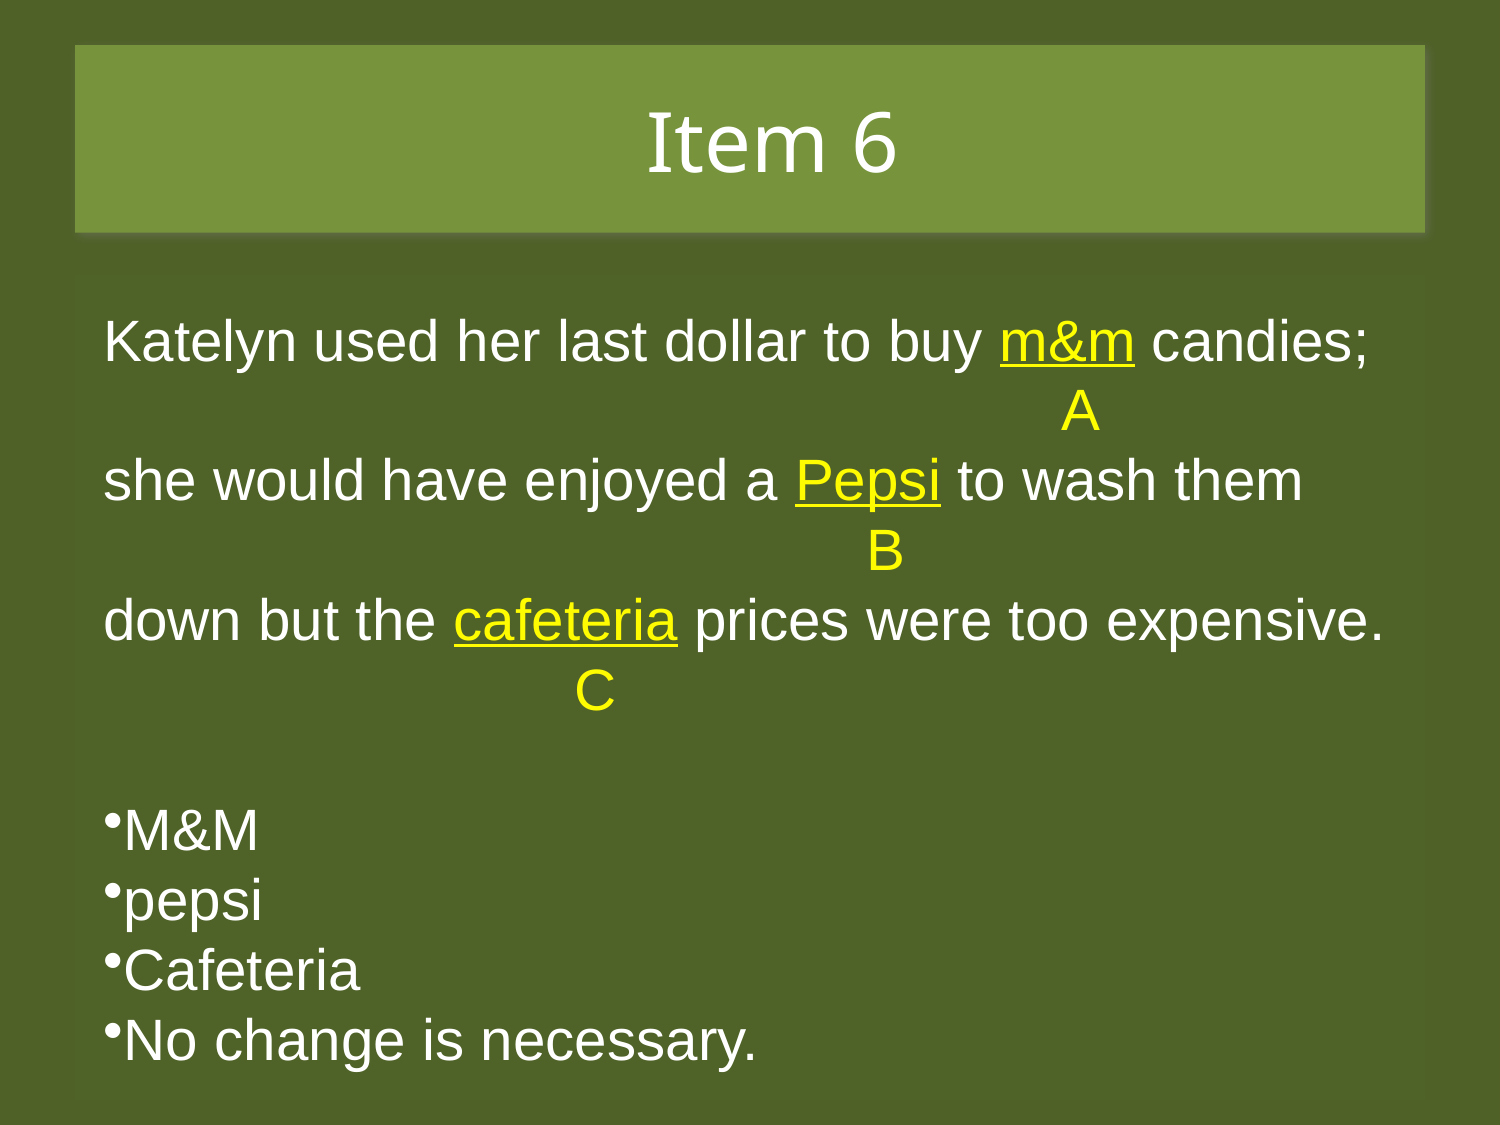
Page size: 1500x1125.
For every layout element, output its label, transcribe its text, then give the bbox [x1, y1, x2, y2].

title Item 6 [74, 44, 1426, 234]
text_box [74, 274, 1447, 1101]
